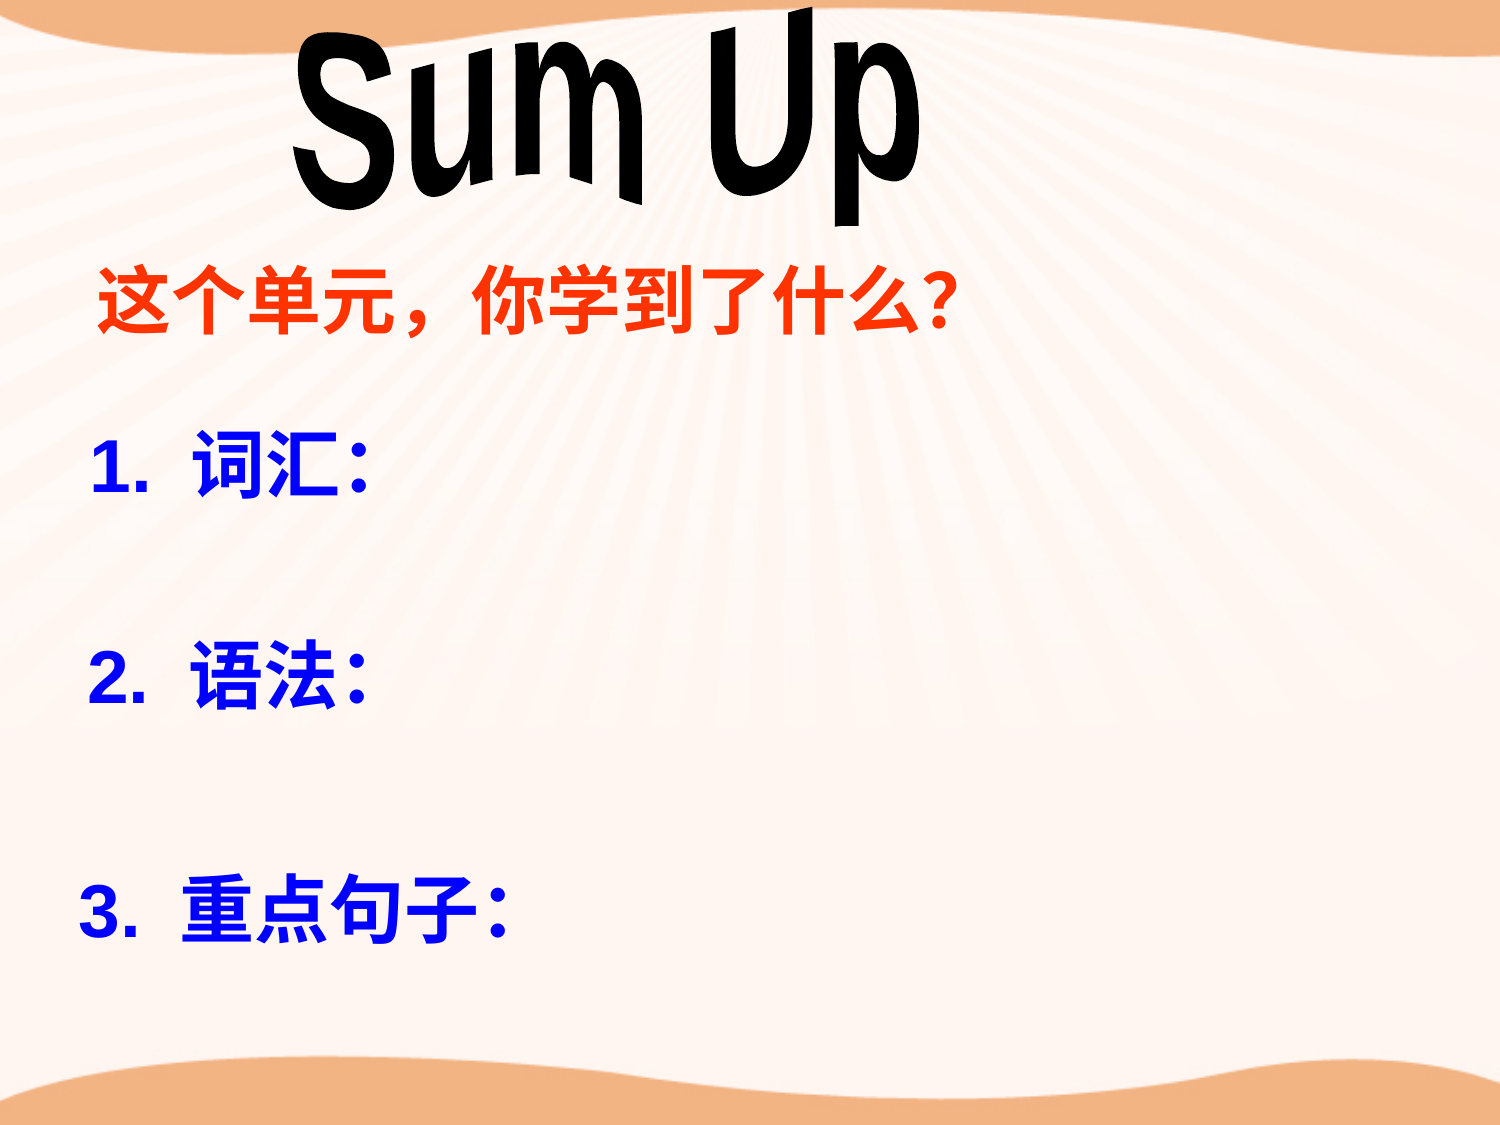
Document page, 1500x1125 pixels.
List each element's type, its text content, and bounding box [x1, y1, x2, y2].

text_box 这个单元，你学到了什么？ [81, 246, 1417, 351]
text_box 3. 重点句子： [63, 855, 570, 961]
text_box 1. 词汇： [74, 410, 431, 515]
picture [0, 0, 1500, 1125]
text_box 2. 语法： [51, 621, 429, 726]
